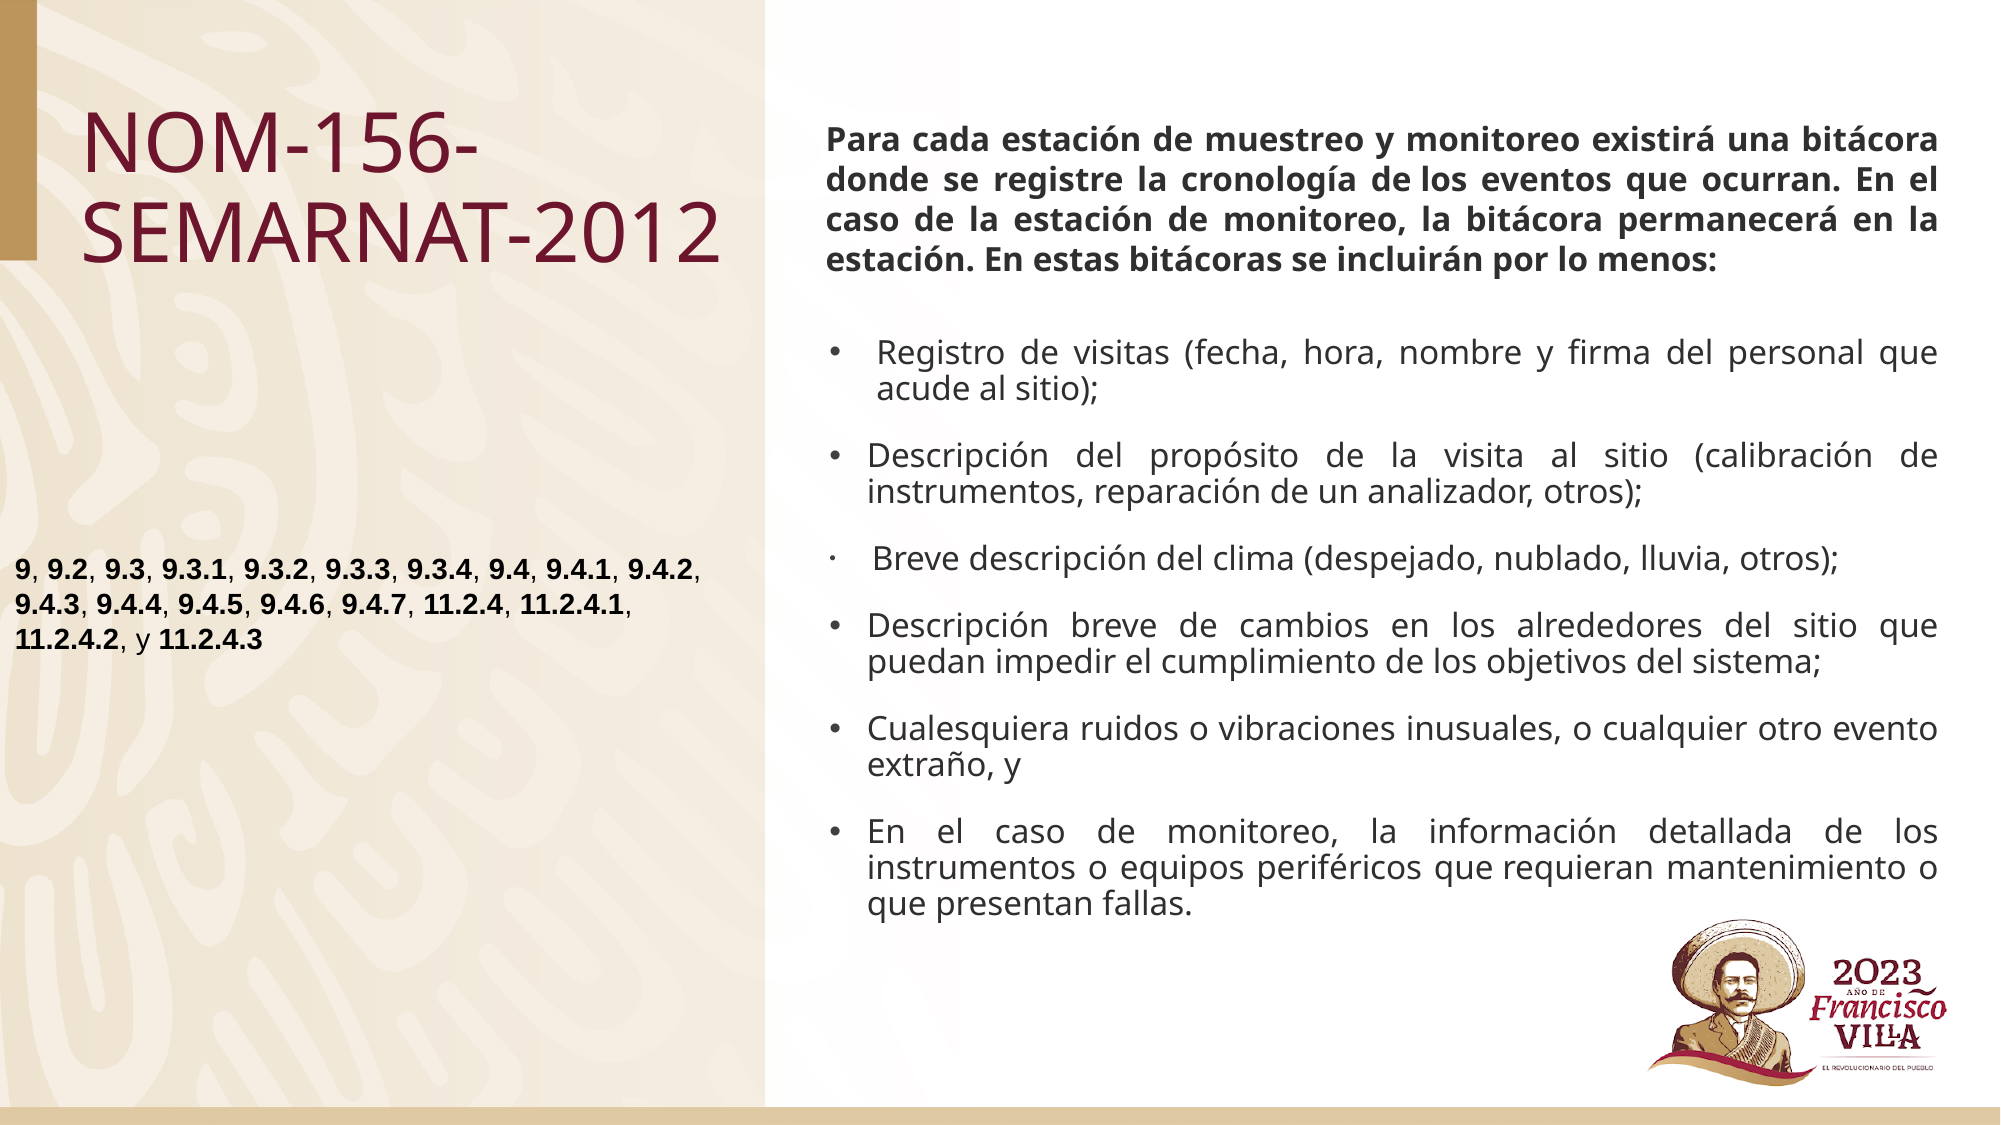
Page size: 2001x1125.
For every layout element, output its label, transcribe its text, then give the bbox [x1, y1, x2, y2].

text_box Para cada estación de muestreo y monitoreo existirá una bitácora donde se registre la cronología de los eventos que ocurran. En el caso de la estación de monitoreo, la bitácora permanecerá en la estación. En estas bitácoras se incluirán por lo menos: [810, 111, 1956, 286]
title NOM-156-SEMARNAT-2012 [65, 93, 748, 311]
text_box 9, 9.2, 9.3, 9.3.1, 9.3.2, 9.3.3, 9.3.4, 9.4, 9.4.1, 9.4.2, 9.4.3, 9.4.4, 9.4.5, 9.4.6, 9.4.7, 11.2.4, 11.2.4.1, 11.2.4.2, y 11.2.4.3 [0, 543, 748, 663]
picture [0, 0, 2001, 1125]
list Registro de visitas (fecha, hora, nombre y firma del personal que acude al sitio); Descripción del propósito de la visita al sitio (calibración de instrumentos, reparación de un analizador, otros); Breve descripción del clima (despejado, nublado, lluvia, otros); Descripción breve de cambios en los alrededores del sitio que puedan impedir el cumplimiento de los objetivos del sistema; Cualesquiera ruidos o vibraciones inusuales, o cualquier otro evento extraño, y En el caso de monitoreo, la información detallada de los instrumentos o equipos periféricos que requieran mantenimiento o que presentan fallas. [784, 328, 1956, 1042]
